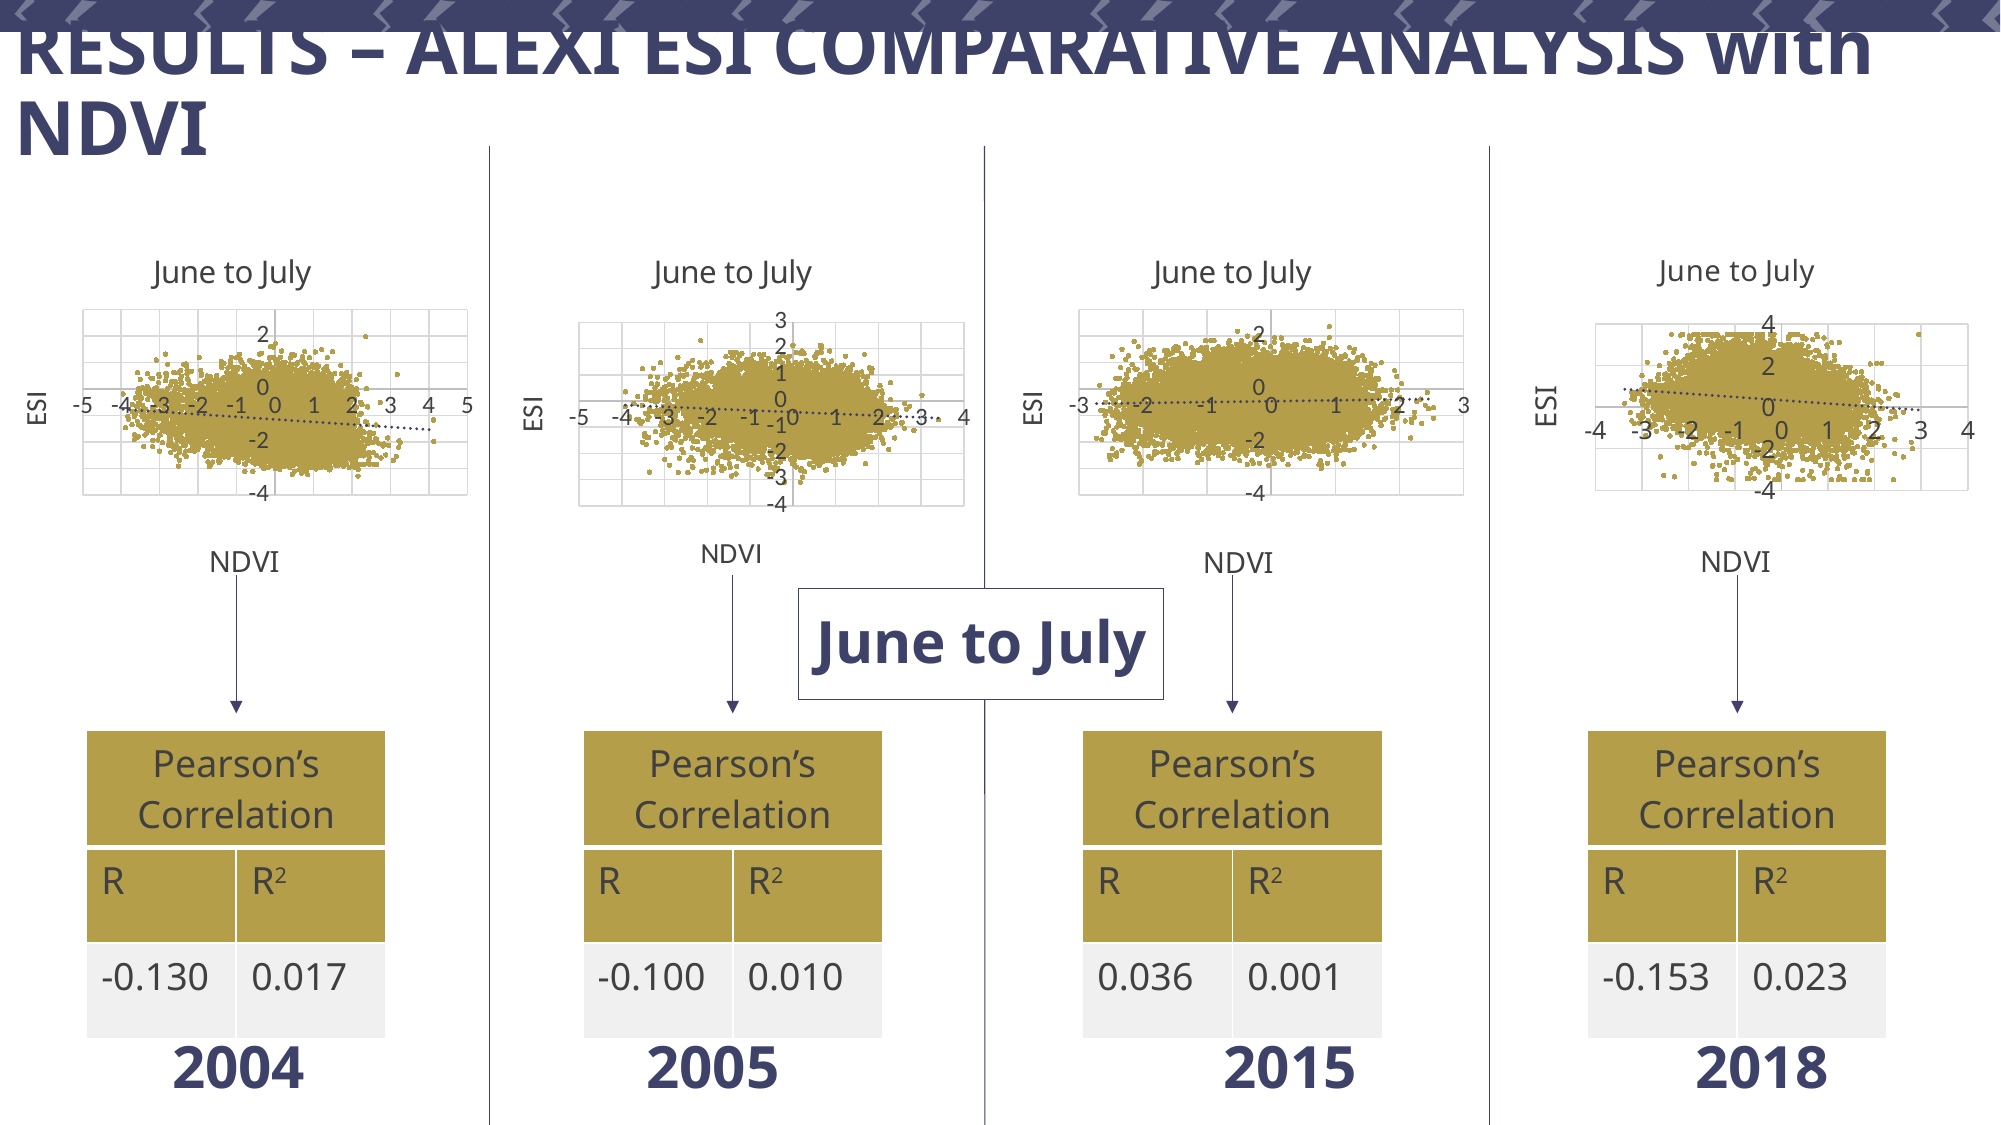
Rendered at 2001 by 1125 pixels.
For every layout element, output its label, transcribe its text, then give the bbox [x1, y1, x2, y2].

table_cell R [87, 850, 235, 942]
table_cell 0.017 [237, 944, 385, 1038]
table_header Pearson’s Correlation [1083, 731, 1382, 845]
table_header Pearson’s Correlation [1588, 731, 1886, 845]
table_cell R2 [237, 850, 385, 942]
table_cell 0.023 [1738, 944, 1886, 1038]
chart [0, 225, 484, 598]
table_cell -0.130 [87, 944, 235, 1038]
table_header Pearson’s Correlation [584, 731, 882, 845]
table_cell 0.010 [734, 944, 882, 1038]
picture [0, 0, 2001, 32]
text_box June to July [798, 588, 984, 700]
text_box 2004 [114, 1040, 363, 1125]
text_box June to July [985, 598, 1164, 700]
table_cell -0.153 [1588, 944, 1736, 1038]
table_header Pearson’s Correlation [87, 731, 385, 845]
table_cell 0.001 [1233, 944, 1382, 1038]
chart [485, 225, 981, 598]
text_box 2018 [1637, 1040, 1887, 1125]
table_cell -0.100 [584, 944, 732, 1038]
table_cell 0.036 [1083, 944, 1232, 1038]
text_box 2015 [1165, 1014, 1415, 1125]
table_cell R2 [734, 850, 882, 942]
chart [984, 225, 1480, 598]
table_cell R2 [1738, 850, 1886, 942]
chart [1489, 225, 1985, 598]
table_cell R [1083, 850, 1232, 942]
text_box RESULTS – ALEXI ESI COMPARATIVE ANALYSIS with NDVI [0, 35, 2000, 146]
text_box 2005 [588, 1040, 837, 1125]
table_cell R2 [1233, 850, 1382, 942]
table_cell R [584, 850, 732, 942]
table_cell R [1588, 850, 1736, 942]
